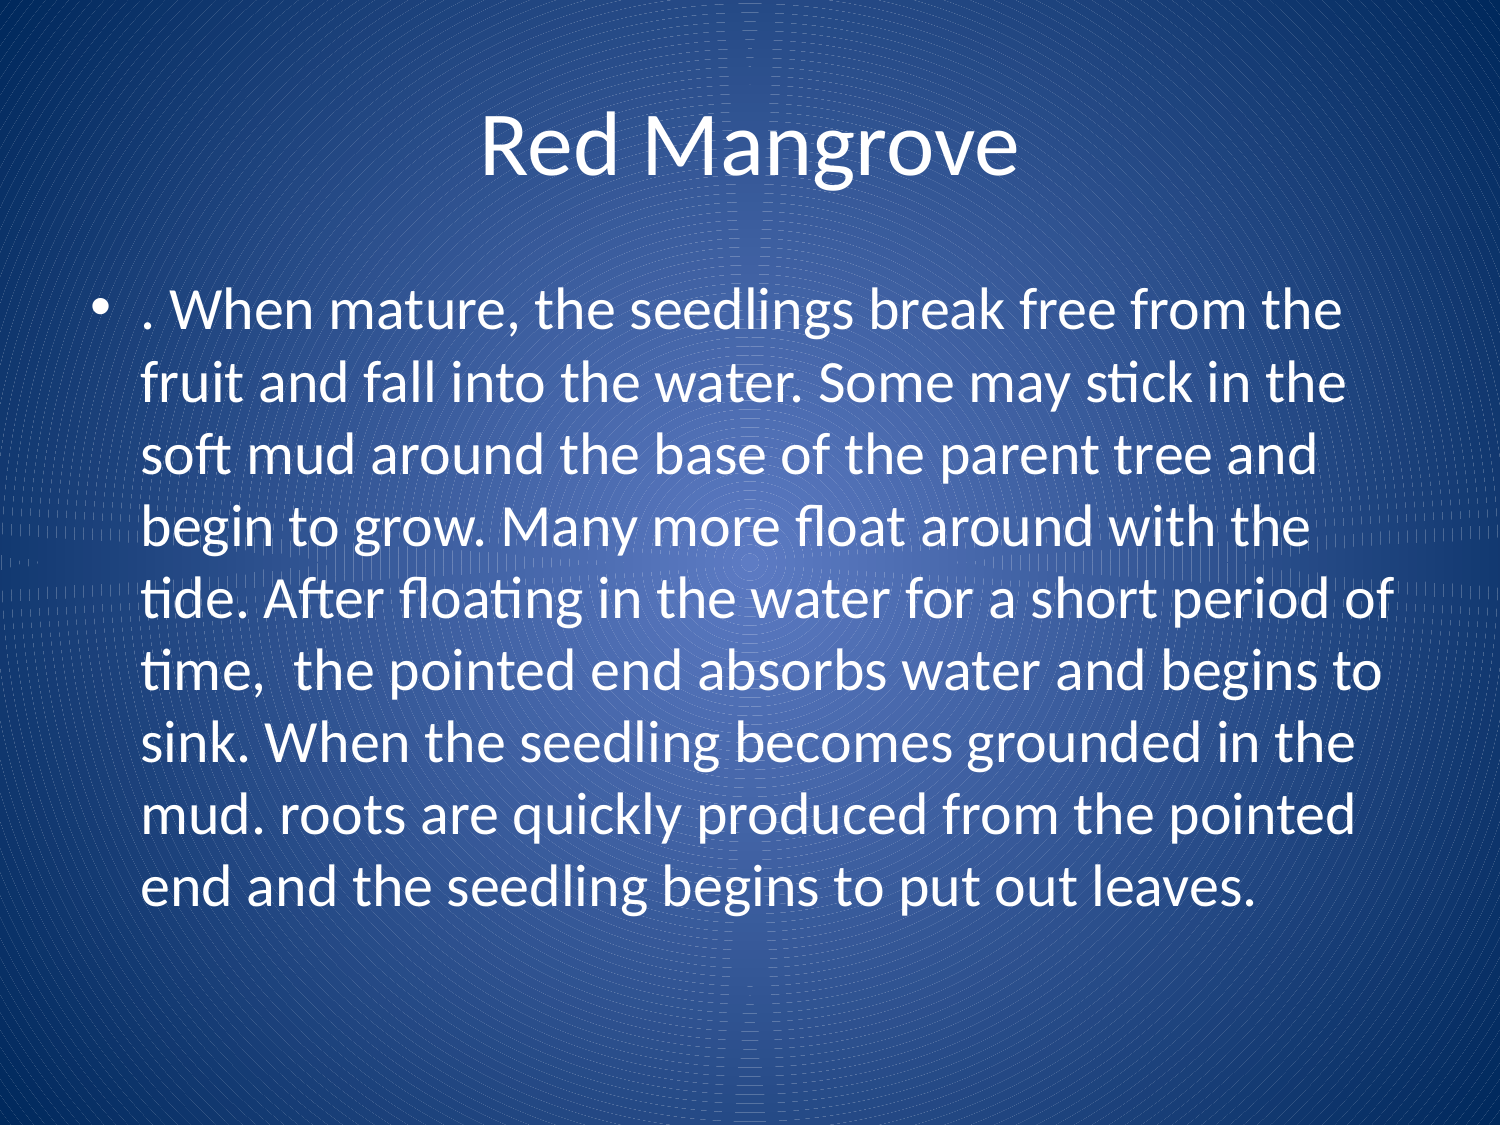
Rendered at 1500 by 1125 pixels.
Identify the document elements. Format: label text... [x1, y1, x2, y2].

list . When mature, the seedlings break free from the fruit and fall into the water. Some may stick in the soft mud around the base of the parent tree and begin to grow. Many more float around with the tide. After floating in the water for a short period of time, the pointed end absorbs water and begins to sink. When the seedling becomes grounded in the mud. roots are quickly produced from the pointed end and the seedling begins to put out leaves. [75, 262, 1425, 1005]
title Red Mangrove [75, 45, 1425, 233]
